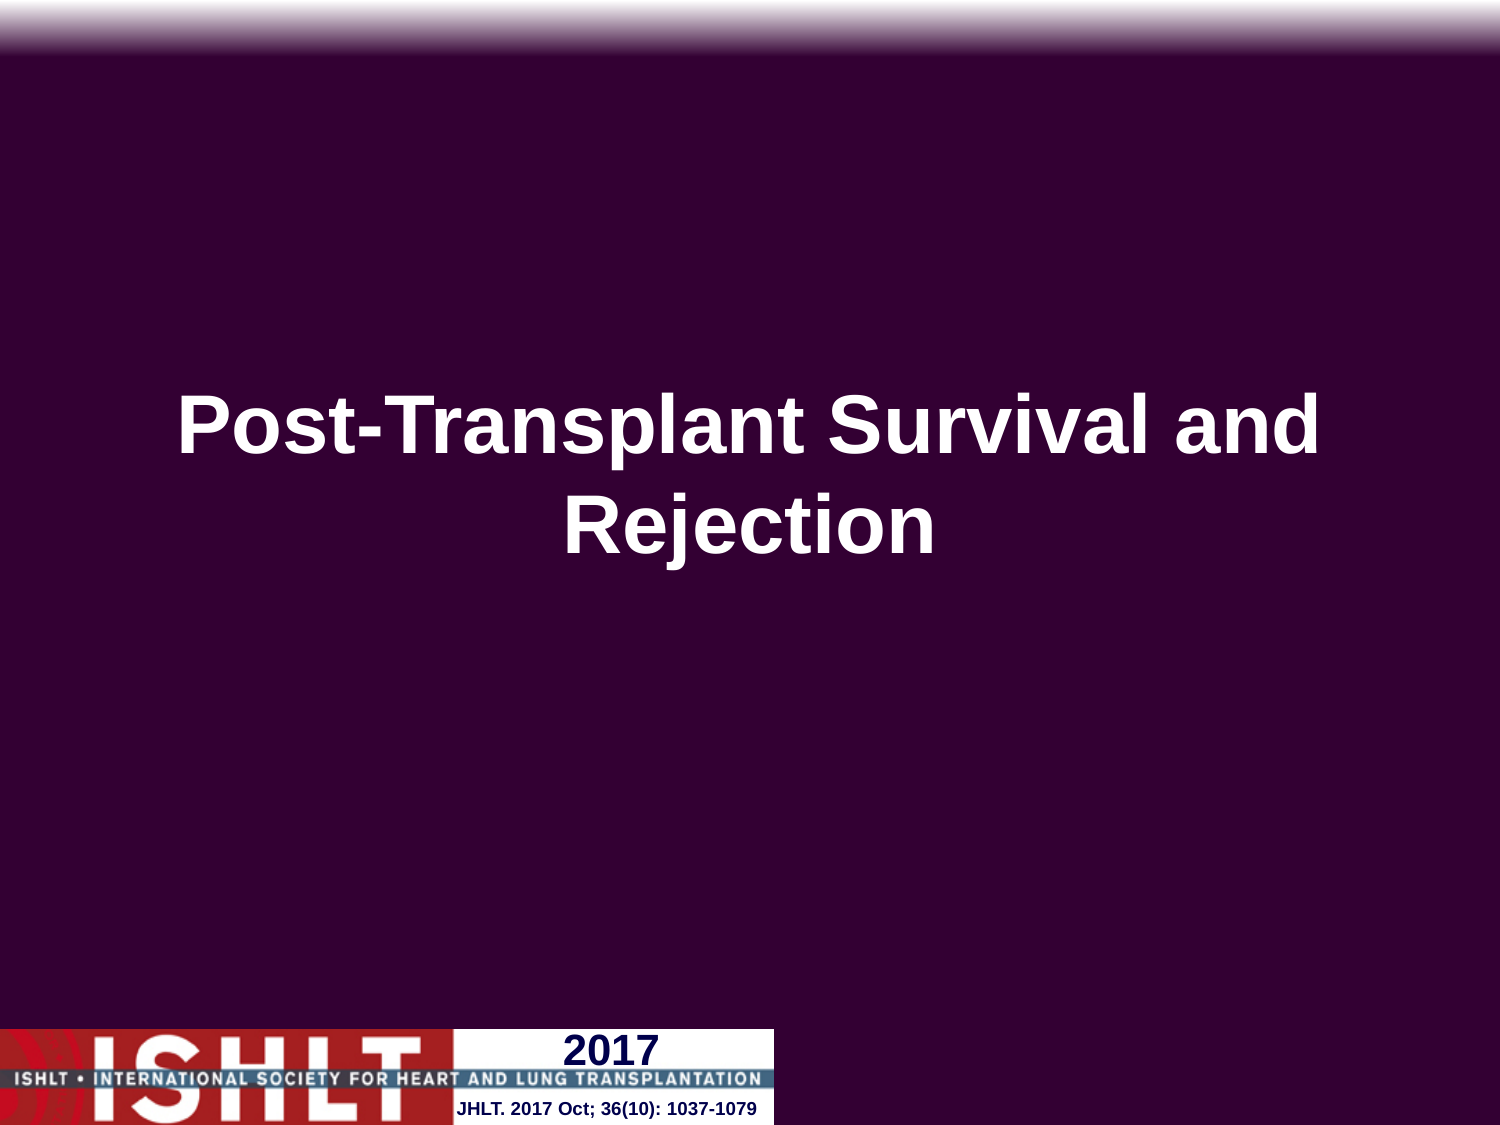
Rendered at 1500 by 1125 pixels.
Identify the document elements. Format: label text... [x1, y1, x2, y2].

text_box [0, 1013, 774, 1125]
title Post-Transplant Survival and Rejection [24, 349, 1476, 591]
